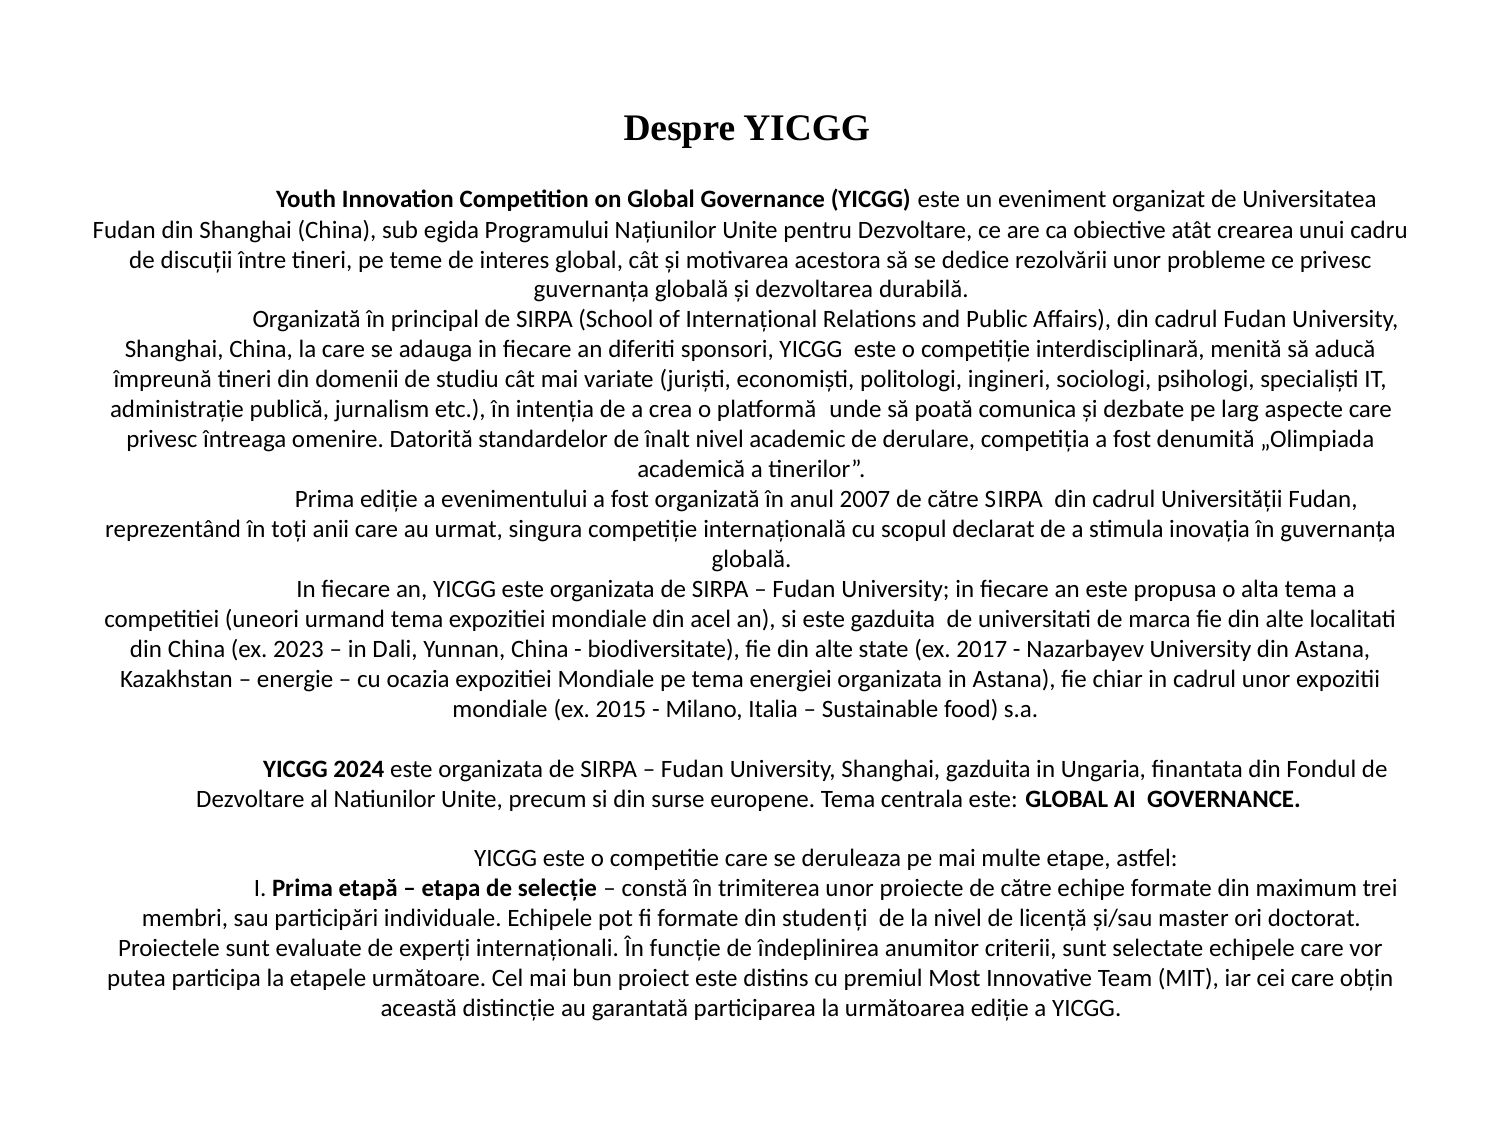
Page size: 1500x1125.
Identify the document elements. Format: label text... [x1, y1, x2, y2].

title Despre YICGG Youth Innovation Competition on Global Governance (YICGG) este un eveniment organizat de Universitatea Fudan din Shanghai (China), sub egida Programului Națiunilor Unite pentru Dezvoltare, ce are ca obiective atât crearea unui cadru de discuții între tineri, pe teme de interes global, cât și motivarea acestora să se dedice rezolvării unor probleme ce privesc guvernanța globală și dezvoltarea durabilă. Organizată în principal de SIRPA (School of Internațional Relations and Public Affairs), din cadrul Fudan University, Shanghai, China, la care se adauga in fiecare an diferiti sponsori, YICGG este o competiție interdisciplinară, menită să aducă împreună tineri din domenii de studiu cât mai variate (juriști, economiști, politologi, ingineri, sociologi, psihologi, specialiști IT, administrație publică, jurnalism etc.), în intenția de a crea o platformă unde să poată comunica și dezbate pe larg aspecte care privesc întreaga omenire. Datorită standardelor de înalt nivel academic de derulare, competiția a fost denumită „Olimpiada academică a tinerilor”. Prima ediție a evenimentului a fost organizată în anul 2007 de către SIRPA din cadrul Universității Fudan, reprezentând în toți anii care au urmat, singura competiție internațională cu scopul declarat de a stimula inovația în guvernanța globală. In fiecare an, YICGG este organizata de SIRPA – Fudan University; in fiecare an este propusa o alta tema a competitiei (uneori urmand tema expozitiei mondiale din acel an), si este gazduita de universitati de marca fie din alte localitati din China (ex. 2023 – in Dali, Yunnan, China - biodiversitate), fie din alte state (ex. 2017 - Nazarbayev University din Astana, Kazakhstan – energie – cu ocazia expozitiei Mondiale pe tema energiei organizata in Astana), fie chiar in cadrul unor expozitii mondiale (ex. 2015 - Milano, Italia – Sustainable food) s.a. YICGG 2024 este organizata de SIRPA – Fudan University, Shanghai, gazduita in Ungaria, finantata din Fondul de Dezvoltare al Natiunilor Unite, precum si din surse europene. Tema centrala este: GLOBAL AI GOVERNANCE. YICGG este o competitie care se deruleaza pe mai multe etape, astfel: I. Prima etapă – etapa de selecție – constă în trimiterea unor proiecte de către echipe formate din maximum trei membri, sau participări individuale. Echipele pot fi formate din studenţi de la nivel de licenţă şi/sau master ori doctorat. Proiectele sunt evaluate de experți internaționali. În funcție de îndeplinirea anumitor criterii, sunt selectate echipele care vor putea participa la etapele următoare. Cel mai bun proiect este distins cu premiul Most Innovative Team (MIT), iar cei care obțin această distincție au garantată participarea la următoarea ediție a YICGG. [76, 90, 1427, 1035]
